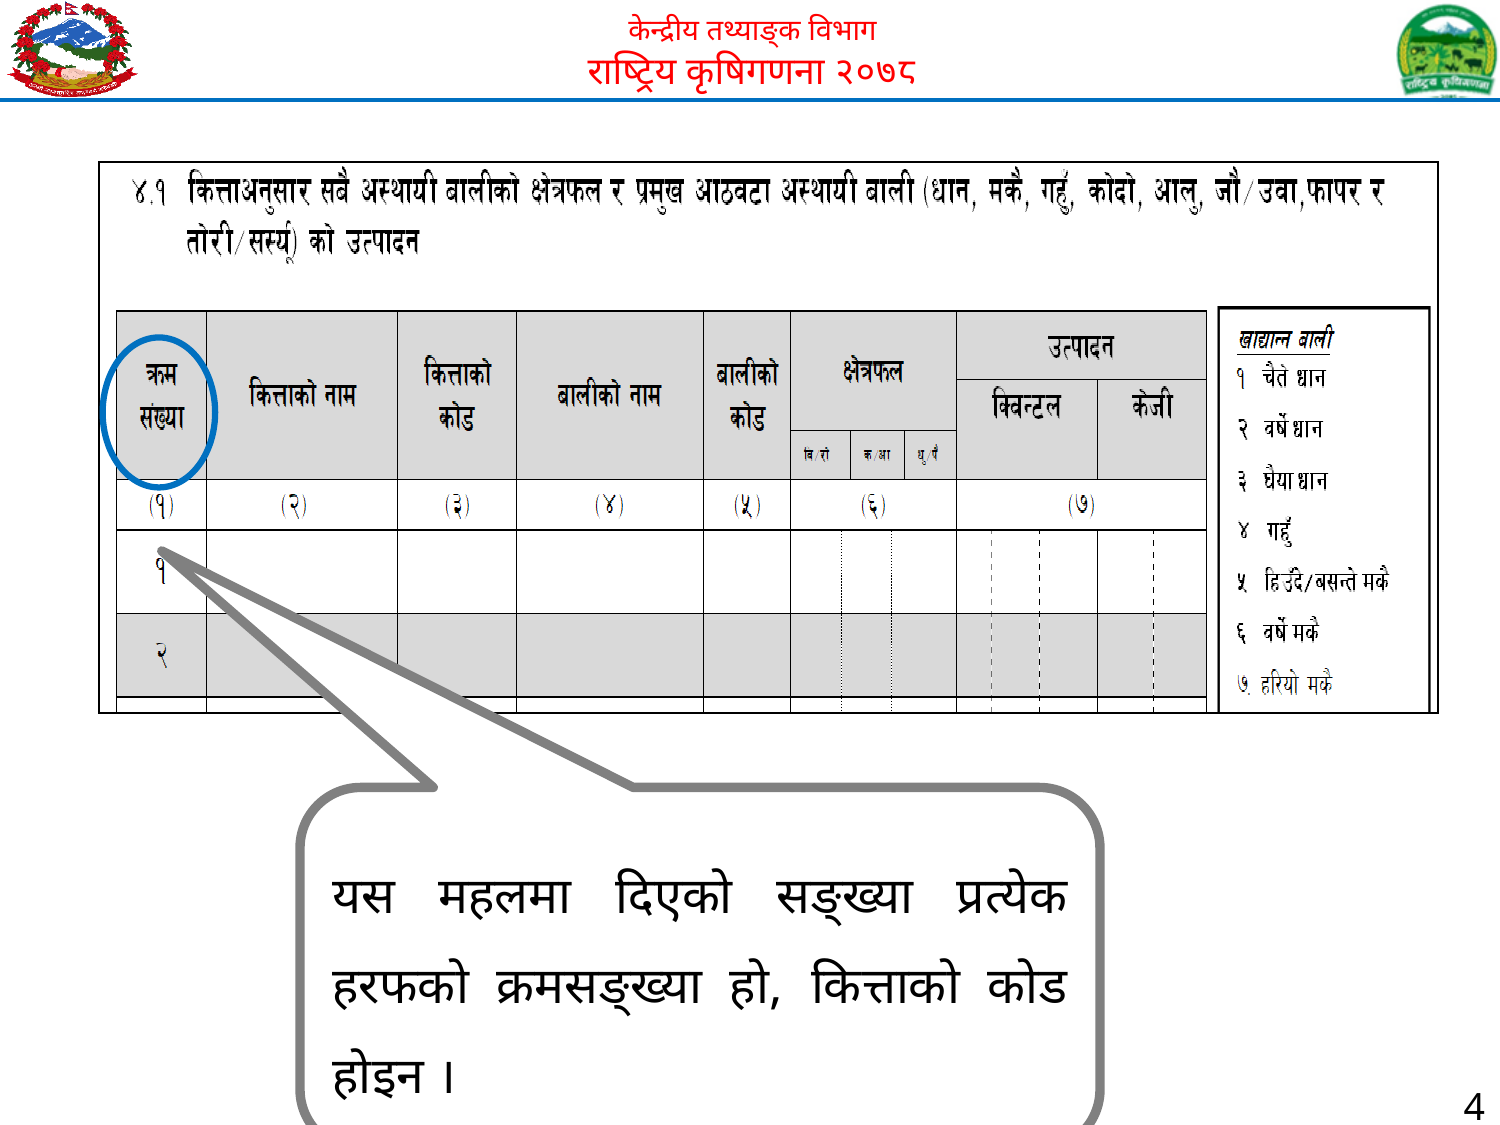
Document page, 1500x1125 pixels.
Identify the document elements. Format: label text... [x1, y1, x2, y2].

picture [1395, 0, 1500, 98]
picture [99, 162, 1438, 713]
text_box यस महलमा दिएको सङ्ख्या प्रत्येक हरफको क्रमसङ्ख्या हो, कित्ताको कोड होइन । [297, 721, 1103, 1125]
text_box 4 [1384, 1049, 1500, 1113]
picture [7, 1, 138, 97]
